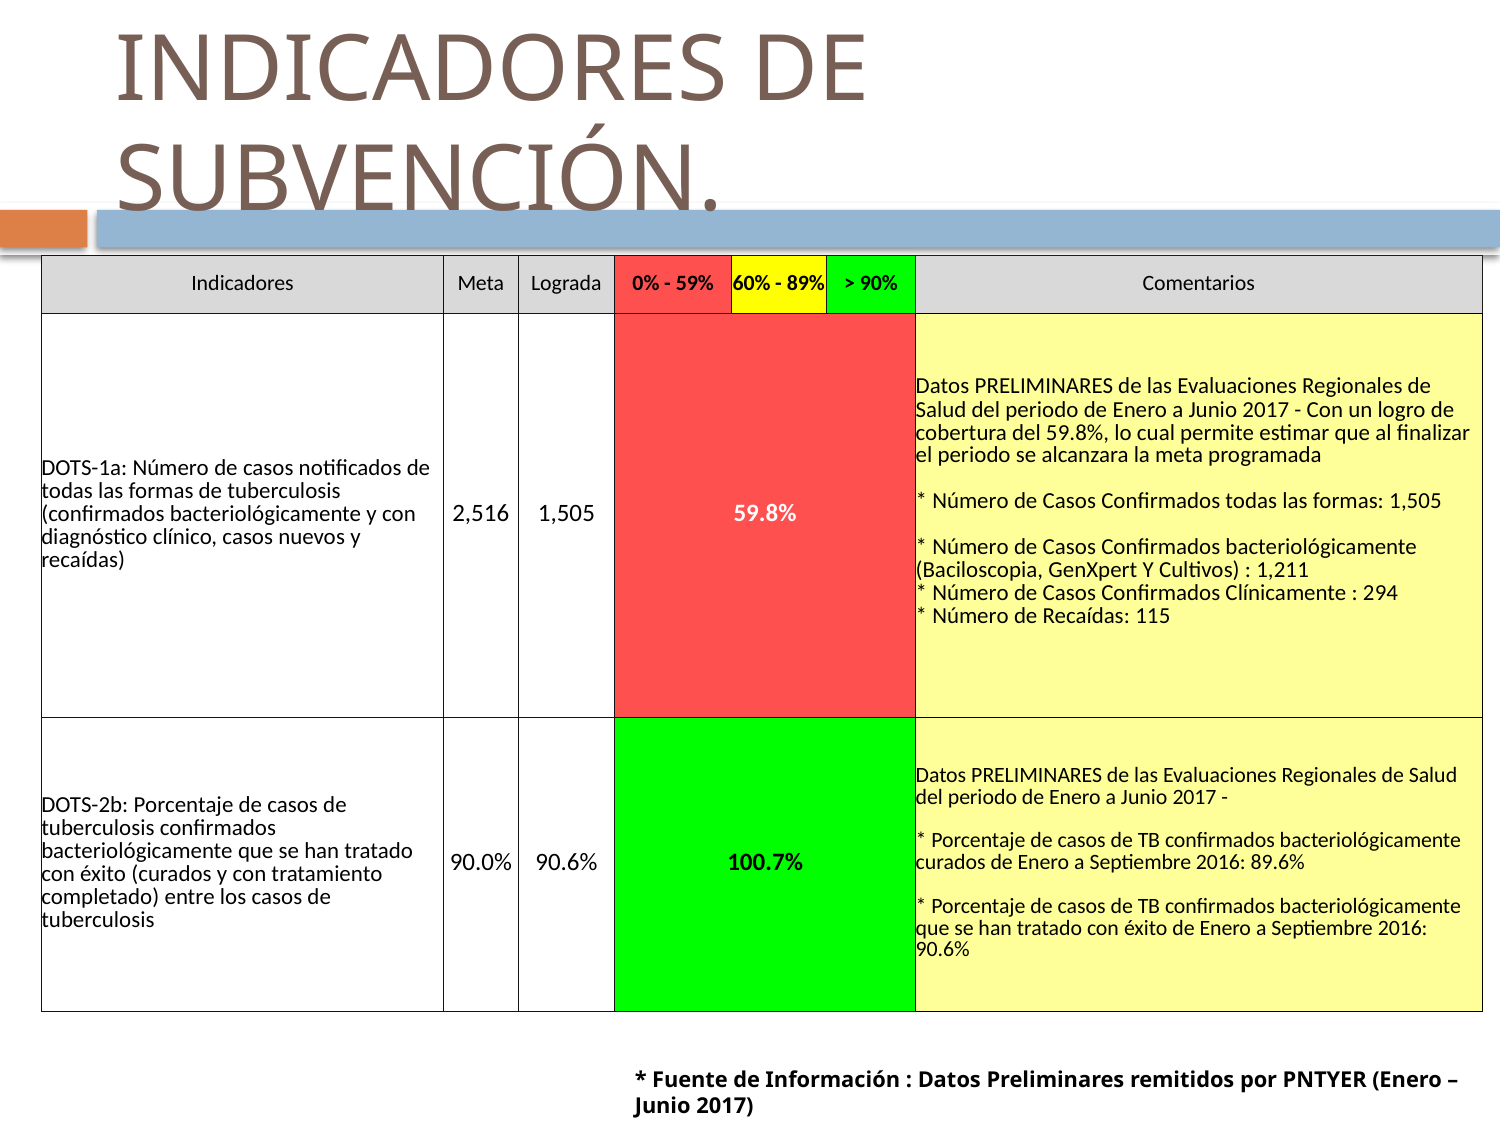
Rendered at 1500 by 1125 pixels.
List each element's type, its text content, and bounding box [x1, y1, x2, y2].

table_header Lograda [519, 256, 614, 313]
table_cell 2,516 [444, 314, 518, 717]
table_cell 90.6% [519, 718, 614, 1011]
table_cell Datos PRELIMINARES de las Evaluaciones Regionales de Salud del periodo de Enero a Junio 2017 - Con un logro de cobertura del 59.8%, lo cual permite estimar que al finalizar el periodo se alcanzara la meta programada * Número de Casos Confirmados todas las formas: 1,505 * Número de Casos Confirmados bacteriológicamente (Baciloscopia, GenXpert Y Cultivos) : 1,211 * Número de Casos Confirmados Clínicamente : 294 * Número de Recaídas: 115 [916, 314, 1482, 717]
title INDICADORES DE SUBVENCIÓN. [100, 37, 1439, 201]
table_header 60% - 89% [732, 256, 826, 313]
table_cell 100.7% [615, 718, 915, 1011]
table_header Indicadores [42, 256, 443, 313]
table_header > 90% [827, 256, 915, 313]
table_cell Datos PRELIMINARES de las Evaluaciones Regionales de Salud del periodo de Enero a Junio 2017 - * Porcentaje de casos de TB confirmados bacteriológicamente curados de Enero a Septiembre 2016: 89.6% * Porcentaje de casos de TB confirmados bacteriológicamente que se han tratado con éxito de Enero a Septiembre 2016: 90.6% [916, 718, 1482, 1011]
table_cell 1,505 [519, 314, 614, 717]
table_cell DOTS-1a: Número de casos notificados de todas las formas de tuberculosis (confirmados bacteriológicamente y con diagnóstico clínico, casos nuevos y recaídas) [42, 314, 443, 717]
table_cell 90.0% [444, 718, 518, 1011]
table_header Meta [444, 256, 518, 313]
table_header Comentarios [916, 256, 1482, 313]
table_header 0% - 59% [615, 256, 731, 313]
table_cell DOTS-2b: Porcentaje de casos de tuberculosis confirmados bacteriológicamente que se han tratado con éxito (curados y con tratamiento completado) entre los casos de tuberculosis [42, 718, 443, 1011]
table_cell 59.8% [615, 314, 915, 717]
text_box * Fuente de Información : Datos Preliminares remitidos por PNTYER (Enero – Junio 2017) [620, 1058, 1483, 1125]
